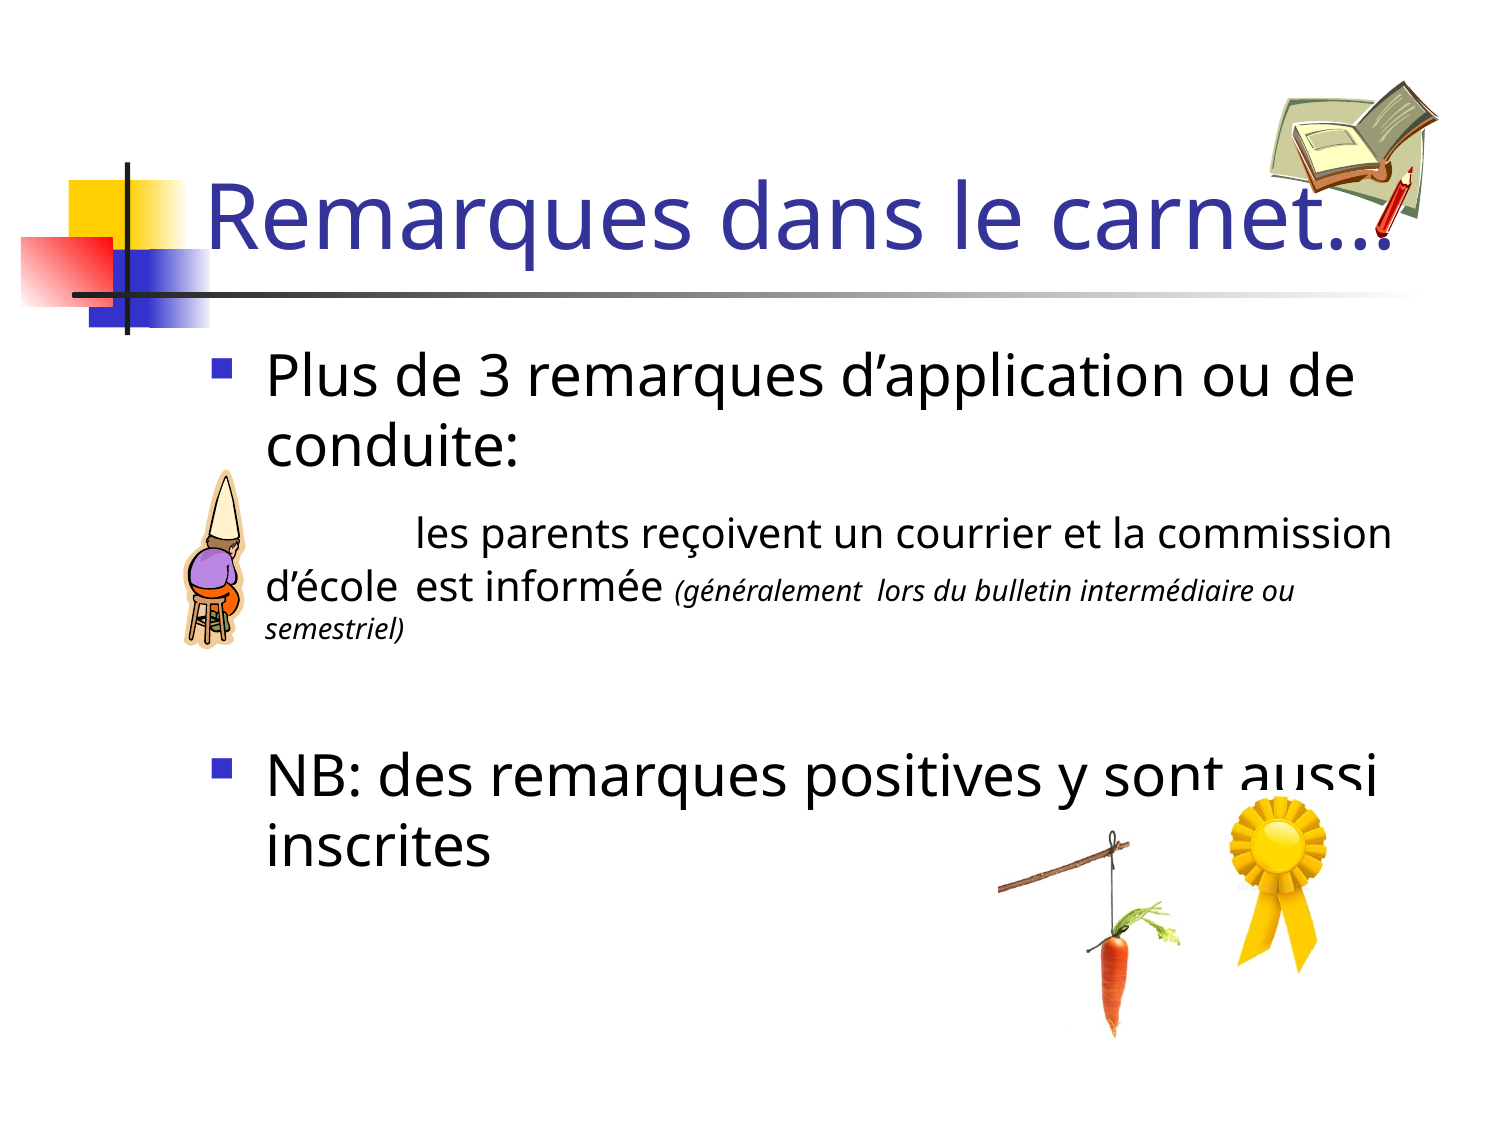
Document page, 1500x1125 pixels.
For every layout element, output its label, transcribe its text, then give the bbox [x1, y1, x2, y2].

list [182, 467, 248, 652]
picture [997, 790, 1365, 1054]
list Plus de 3 remarques d’application ou de conduite: les parents reçoivent un courrier et la commission d’école est informée (généralement lors du bulletin intermédiaire ou semestriel) NB: des remarques positives y sont aussi inscrites [193, 330, 1436, 847]
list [1269, 77, 1442, 241]
title Remarques dans le carnet… [188, 34, 1468, 276]
